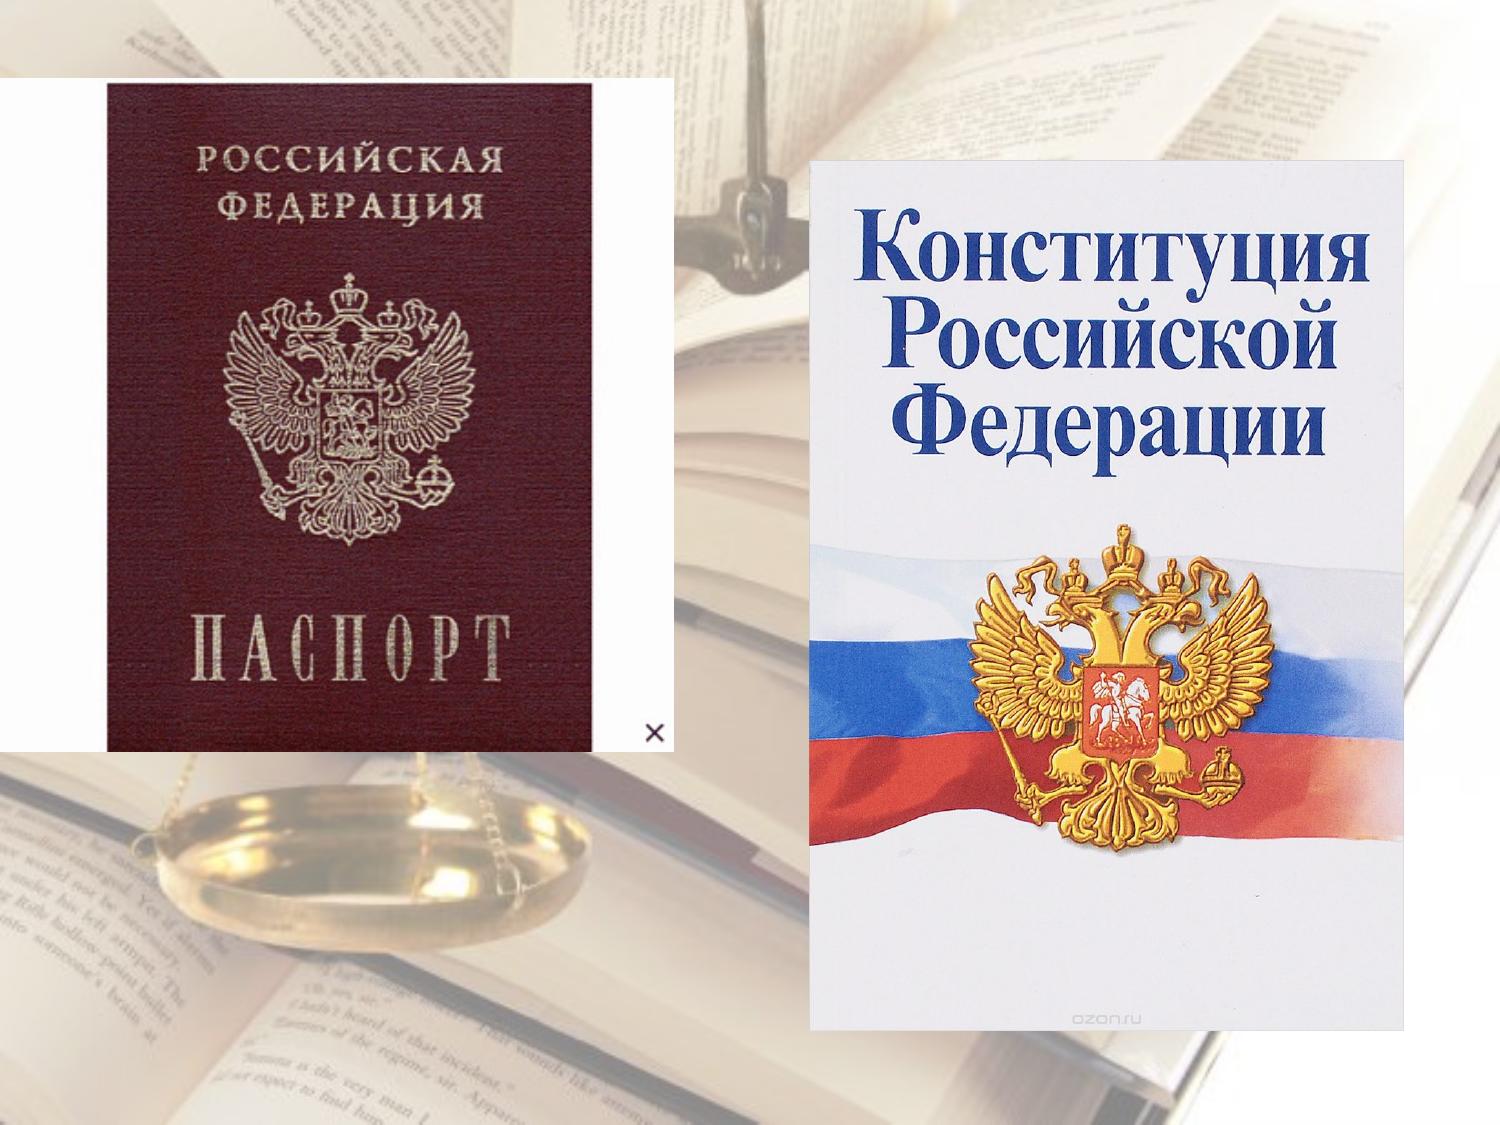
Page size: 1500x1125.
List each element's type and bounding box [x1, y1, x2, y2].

picture [0, 78, 674, 752]
picture [809, 160, 1405, 1031]
